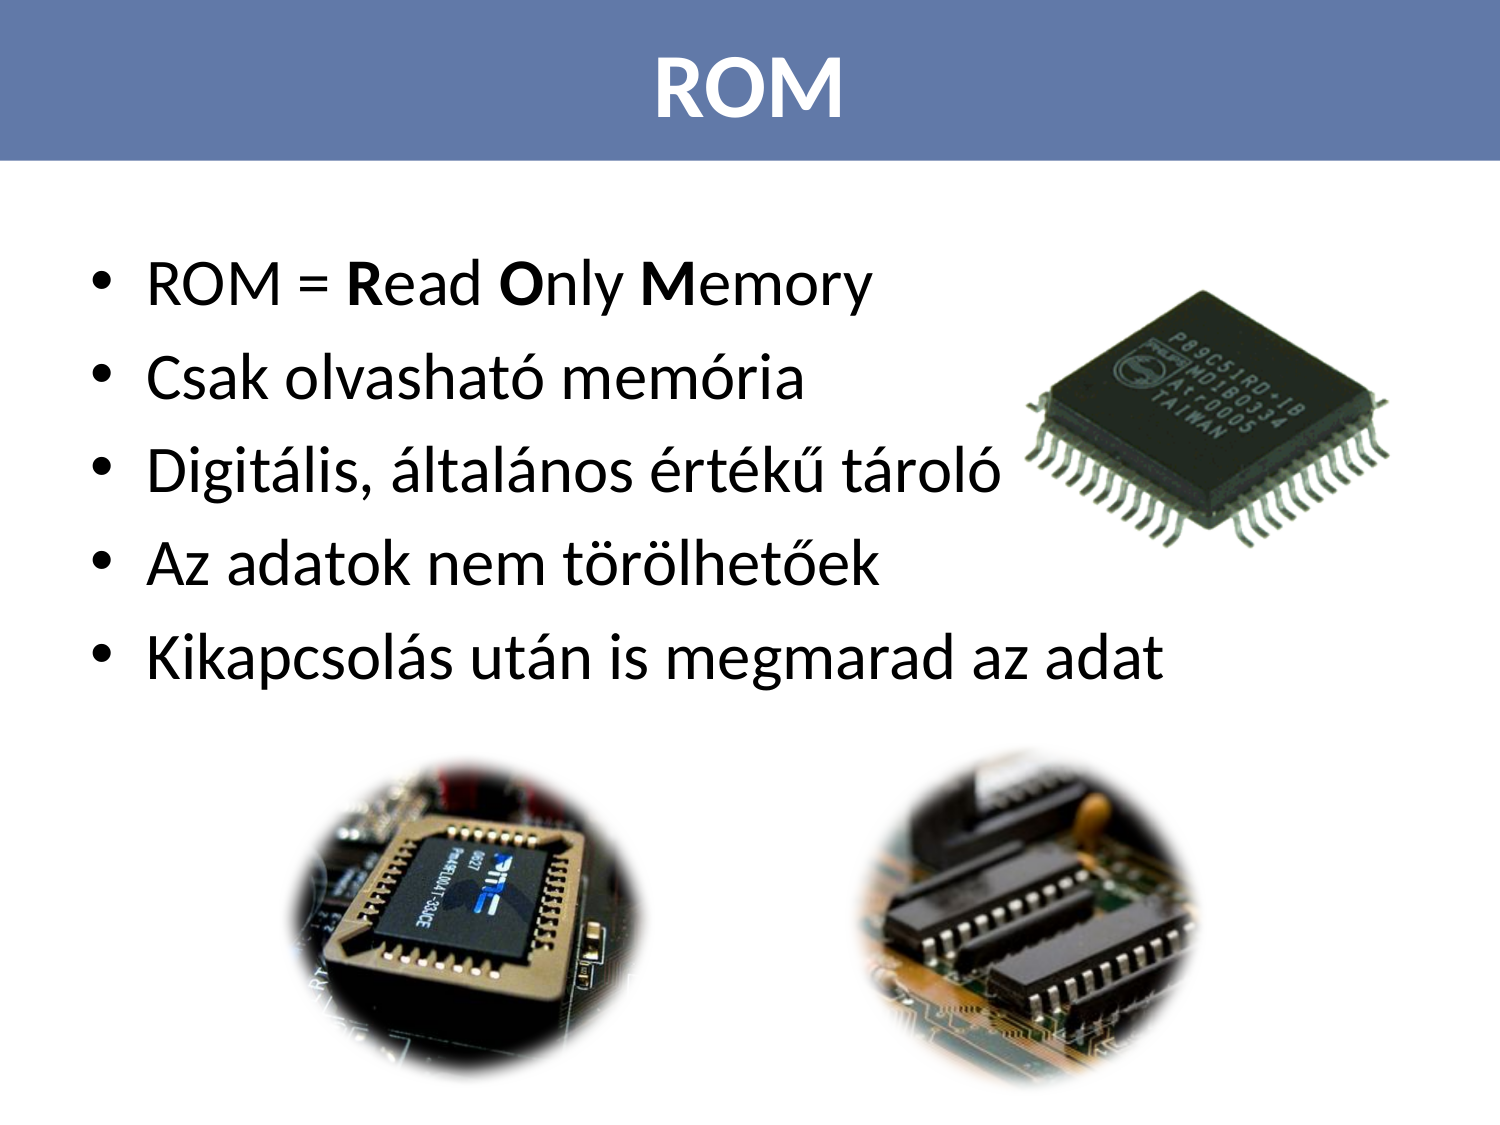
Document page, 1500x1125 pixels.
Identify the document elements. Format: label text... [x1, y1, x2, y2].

picture [1012, 281, 1404, 563]
text_box ROM [0, 0, 1500, 161]
list ROM = Read Only Memory Csak olvasható memória Digitális, általános értékű tároló Az adatok nem törölhetőek Kikapcsolás után is megmarad az adat [75, 231, 1425, 975]
picture [844, 741, 1209, 1098]
picture [277, 750, 656, 1089]
